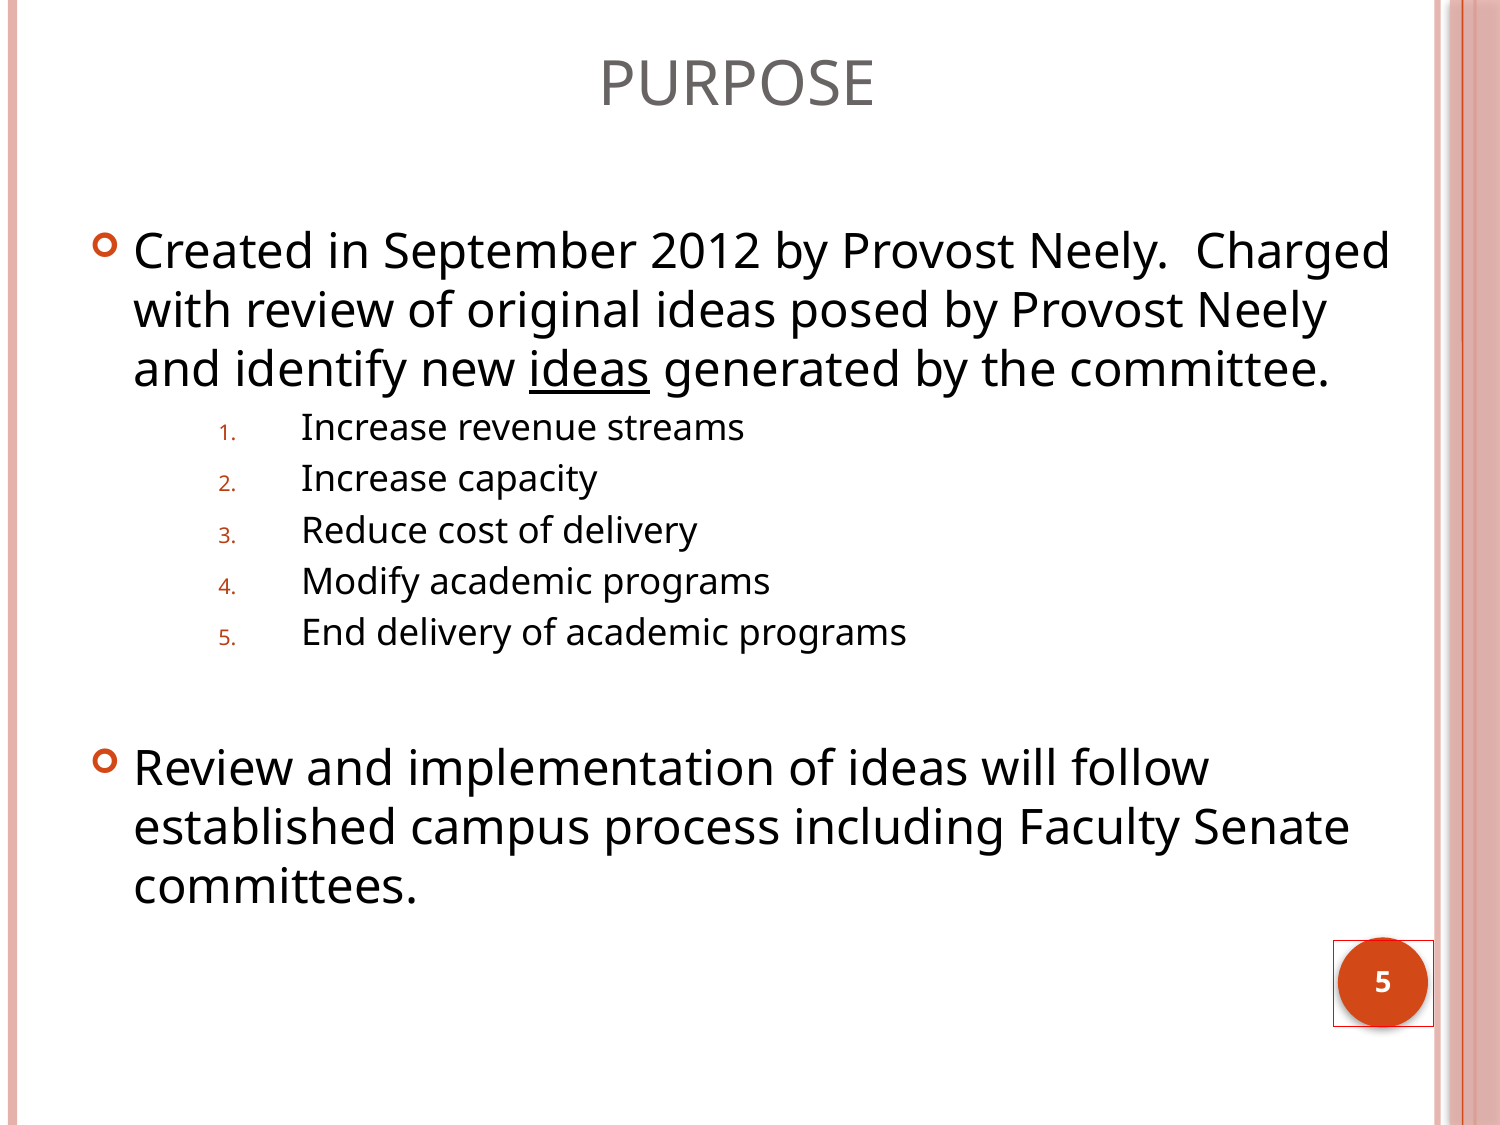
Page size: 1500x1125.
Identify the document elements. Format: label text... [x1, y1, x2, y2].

title Purpose [62, 0, 1413, 125]
slide_number 5 [1333, 940, 1434, 1027]
list Created in September 2012 by Provost Neely. Charged with review of original ideas posed by Provost Neely and identify new ideas generated by the committee. Increase revenue streams Increase capacity Reduce cost of delivery Modify academic programs End delivery of academic programs Review and implementation of ideas will follow established campus process including Faculty Senate committees. [75, 212, 1425, 933]
